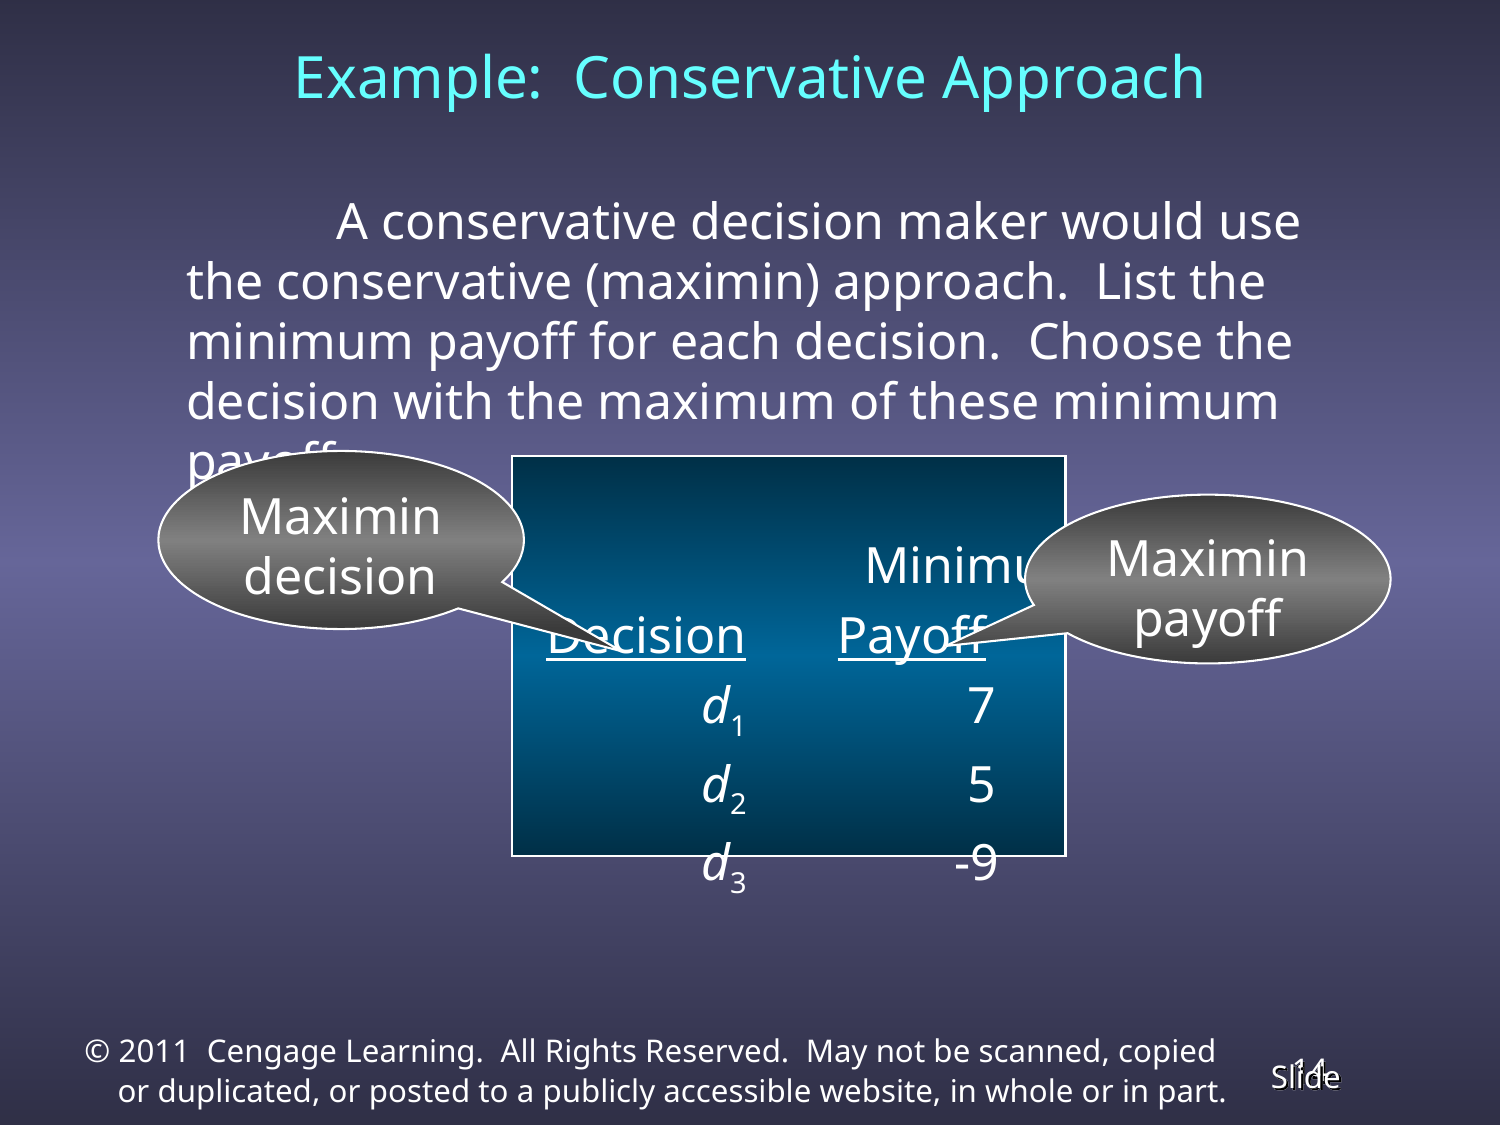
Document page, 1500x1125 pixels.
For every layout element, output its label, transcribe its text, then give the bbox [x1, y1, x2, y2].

text_box [512, 849, 1066, 857]
title Example: Conservative Approach [111, 8, 1388, 143]
list A conservative decision maker would use the conservative (maximin) approach. List the minimum payoff for each decision. Choose the decision with the maximum of these minimum payoffs. Minimum Decision Payoff d1 7 d2 5 d3 -9 [114, 181, 1406, 849]
text_box Maximin payoff [945, 494, 1391, 664]
text_box Maximin decision [158, 450, 622, 652]
